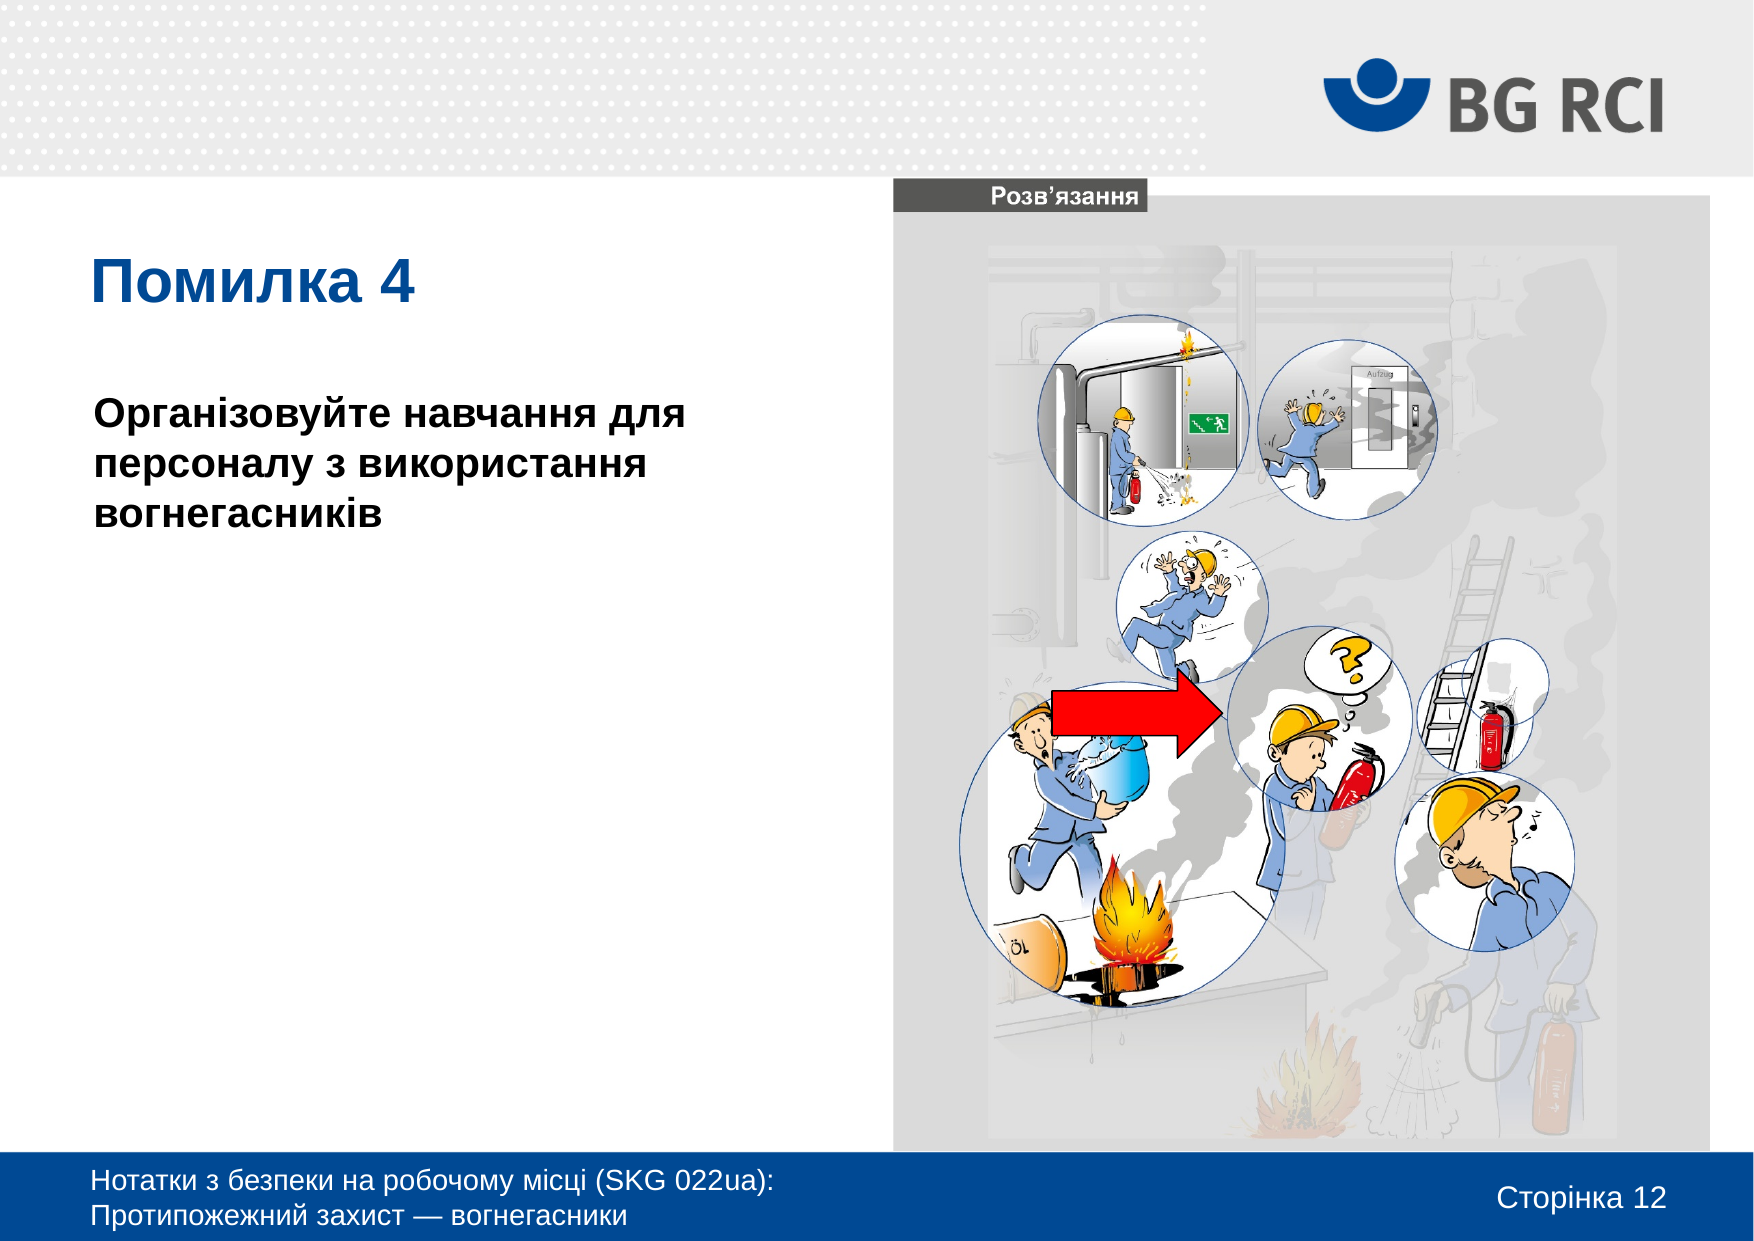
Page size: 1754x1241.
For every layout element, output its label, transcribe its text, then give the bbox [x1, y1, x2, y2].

picture [0, 0, 1754, 1241]
text_box Організовуйте навчання для персоналу з використання вогнегасників [78, 378, 887, 544]
text_box Помилка 4 [90, 239, 887, 338]
slide_number Сторінка 12 [1407, 1159, 1668, 1241]
